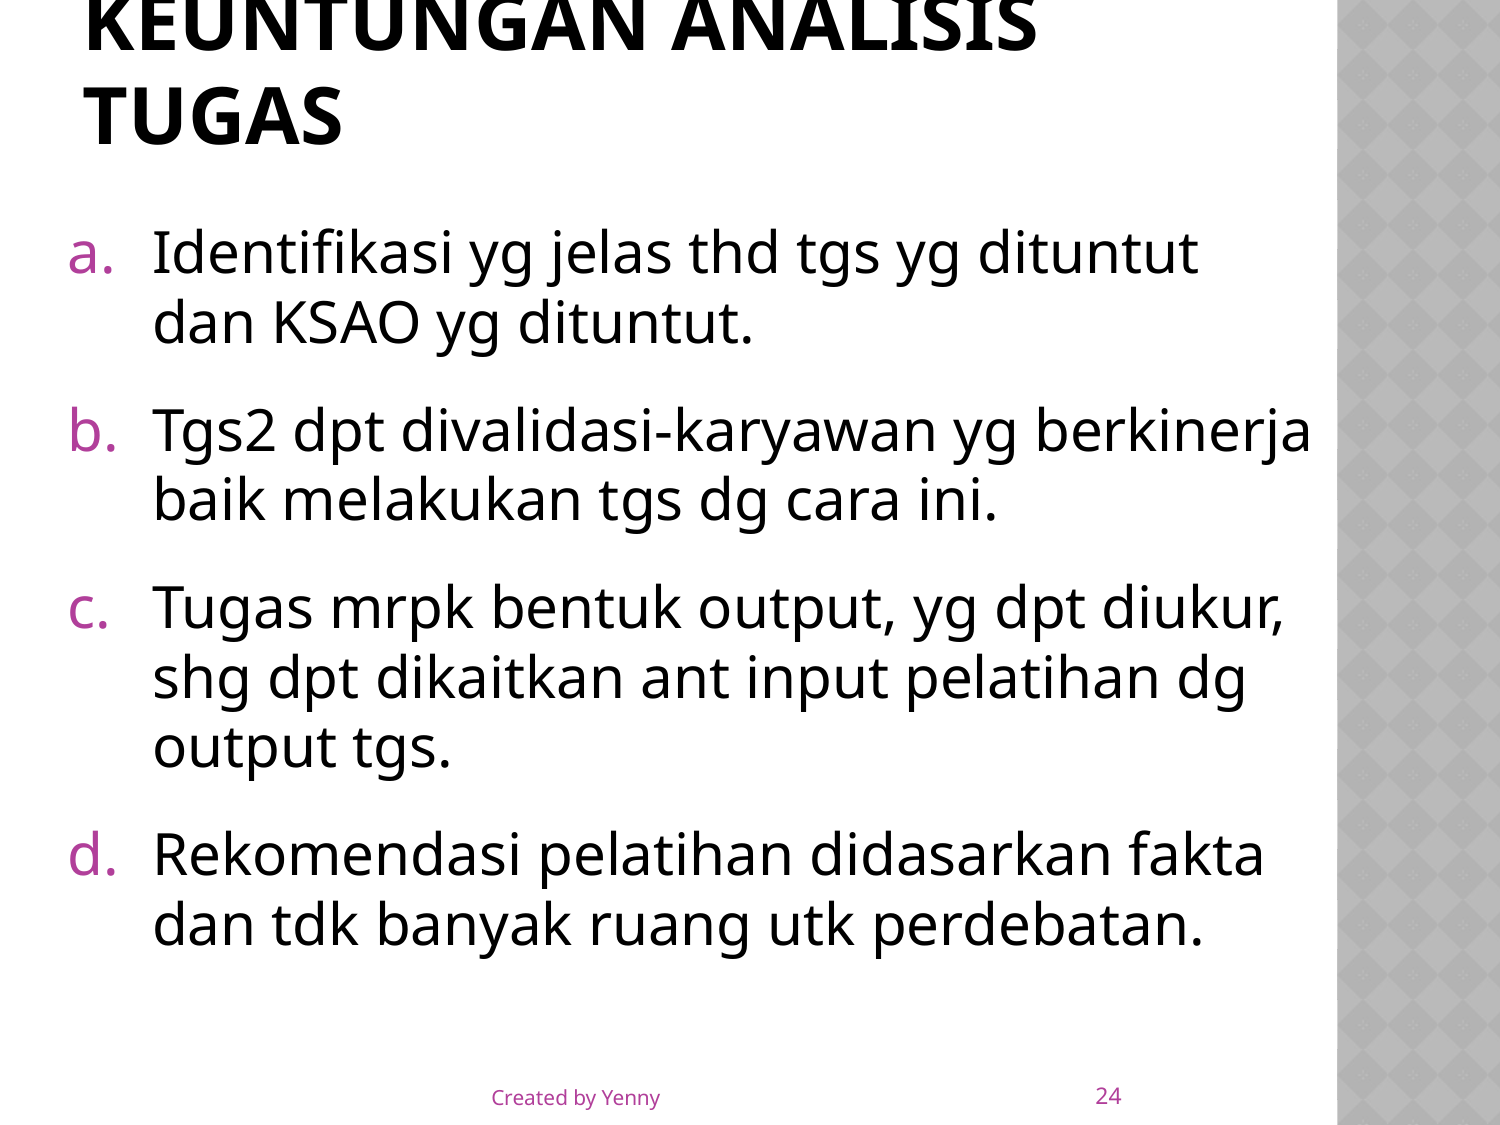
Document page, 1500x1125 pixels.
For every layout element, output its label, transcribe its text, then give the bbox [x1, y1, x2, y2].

slide_number 24 [1025, 1075, 1122, 1113]
footer Created by Yenny [75, 1075, 675, 1114]
title Keuntungan analisis tugas [75, 52, 1263, 161]
list Identifikasi yg jelas thd tgs yg dituntut dan KSAO yg dituntut. Tgs2 dpt divalidasi-karyawan yg berkinerja baik melakukan tgs dg cara ini. Tugas mrpk bentuk output, yg dpt diukur, shg dpt dikaitkan ant input pelatihan dg output tgs. Rekomendasi pelatihan didasarkan fakta dan tdk banyak ruang utk perdebatan. [53, 208, 1329, 1059]
